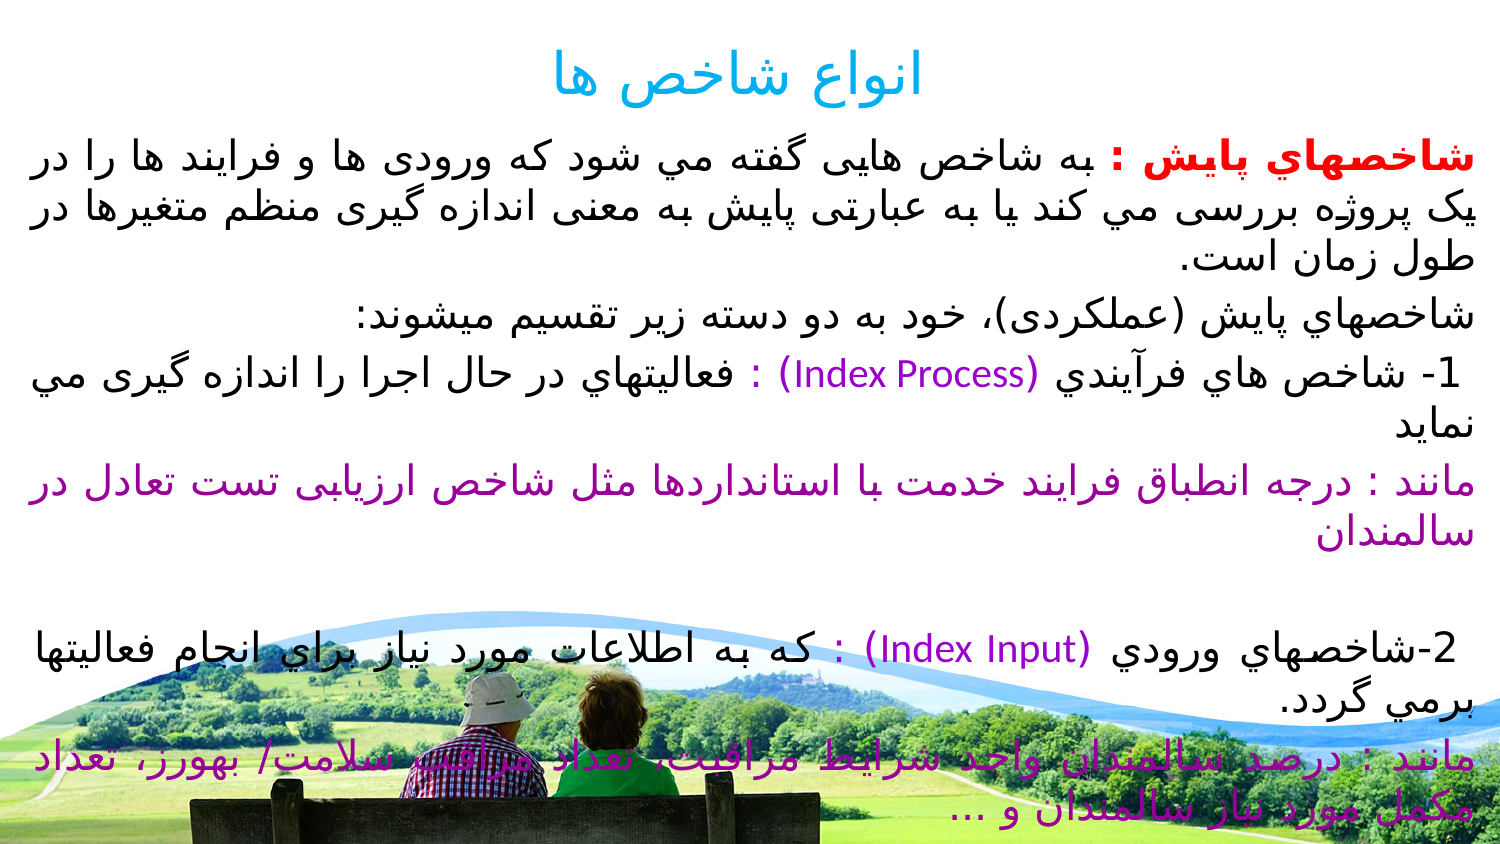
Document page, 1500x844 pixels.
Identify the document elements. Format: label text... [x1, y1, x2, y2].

list شاخصهاي پايش : به شاخص هايی گفته مي شود که ورودی ها و فرايند ها را در يک پروژه بررسی مي کند يا به عبارتی پايش به معنی اندازه گيری منظم متغيرها در طول زمان است. شاخصهاي پايش (عملکردی)، خود به دو دسته زير تقسيم ميشوند: 1- شاخص هاي فرآيندي (Index Process) : فعاليتهاي در حال اجرا را اندازه گيری مي نمايد مانند : درجه انطباق فرایند خدمت با استانداردها مثل شاخص ارزیابی تست تعادل در سالمندان 2-شاخصهاي ورودي (Index Input) : که به اطلاعات مورد نياز براي انجام فعاليتها برمي گردد. مانند : درصد سالمندان واجد شرایط مراقبت، تعداد مراقب سلامت/ بهورز، تعداد مکمل مورد نیاز سالمندان و ... [15, 121, 1492, 748]
title انواع شاخص ها [61, 21, 1415, 121]
picture [0, 0, 1500, 844]
